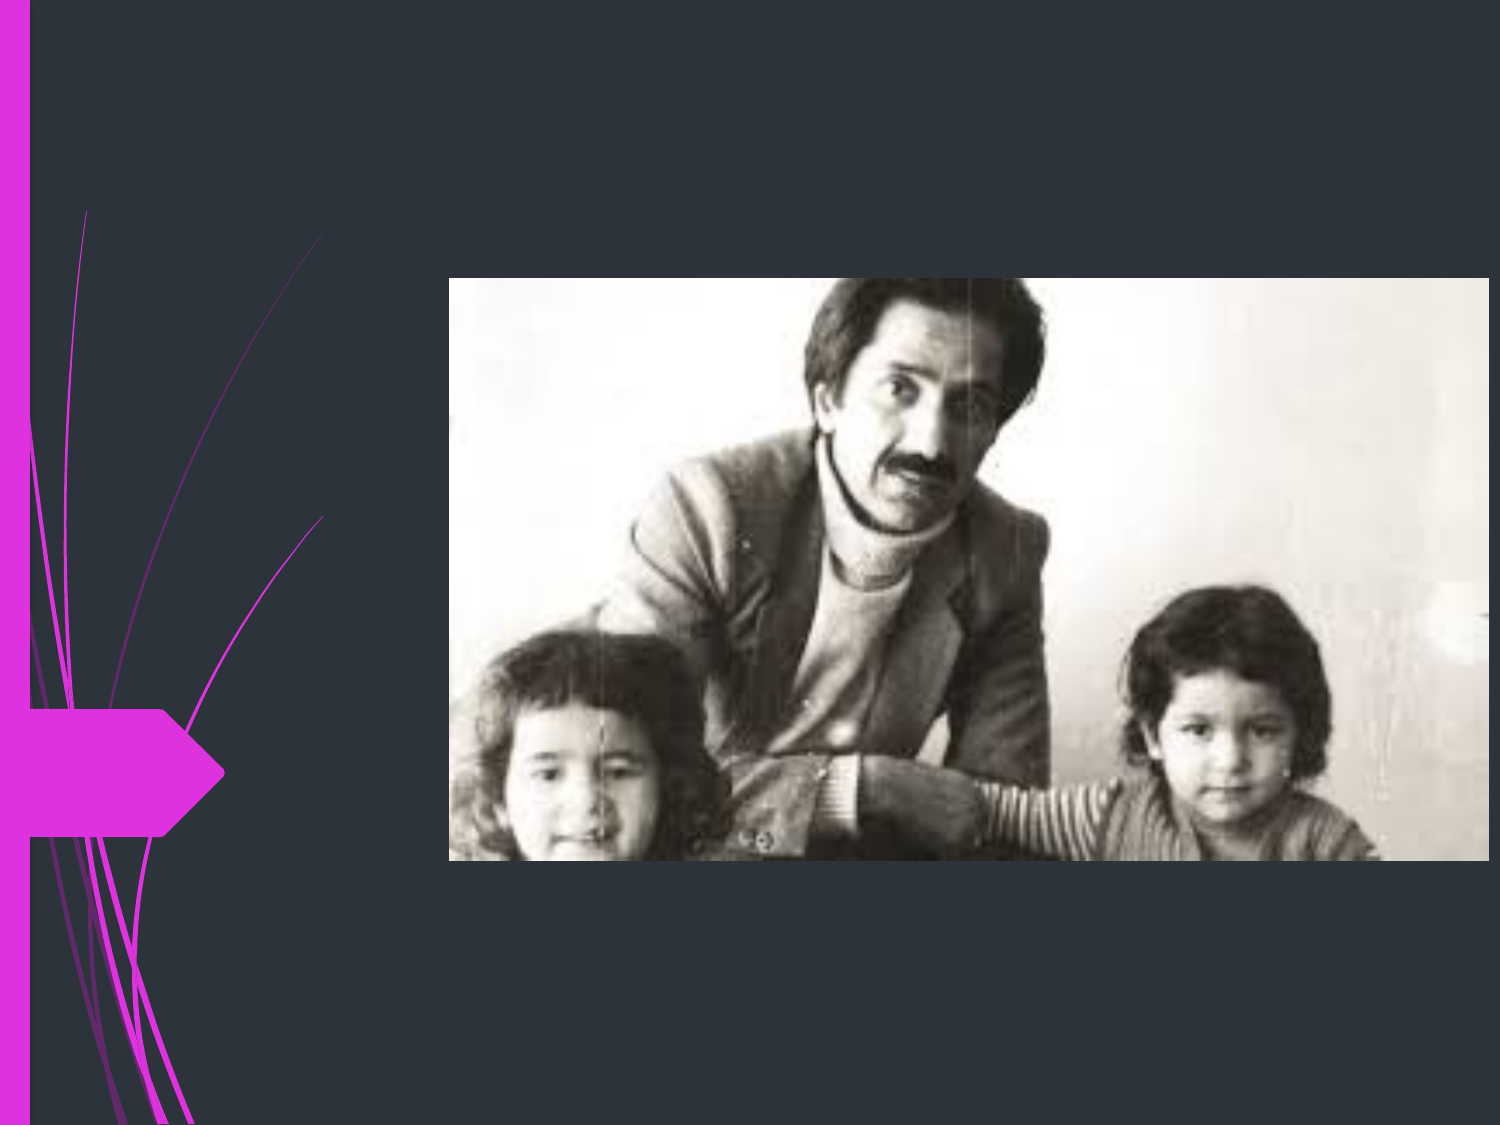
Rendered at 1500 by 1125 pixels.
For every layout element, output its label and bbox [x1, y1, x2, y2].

picture [449, 278, 1489, 861]
